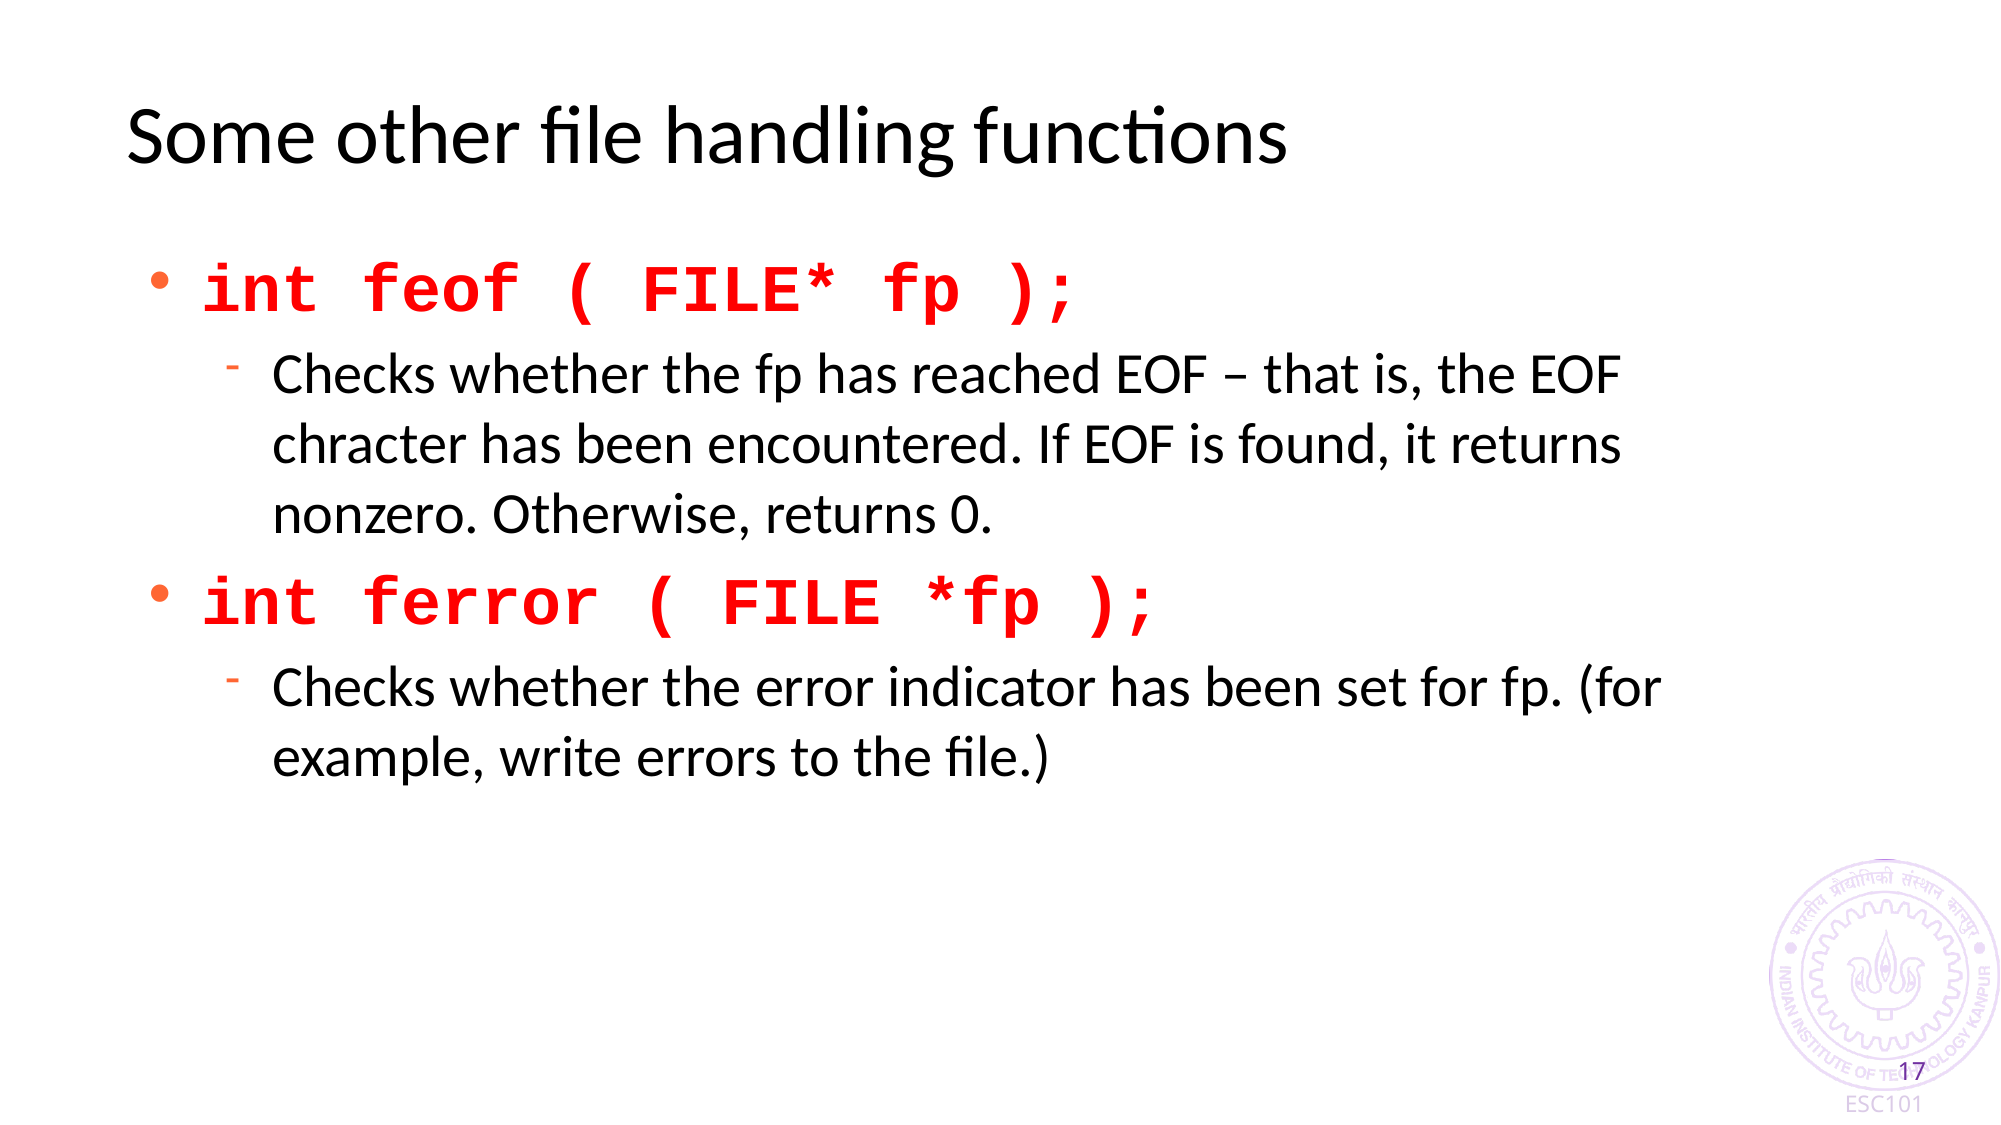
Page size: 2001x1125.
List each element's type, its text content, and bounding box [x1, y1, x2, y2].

slide_number 17 [1863, 1042, 1942, 1103]
text_box int feof ( FILE* fp ); Checks whether the fp has reached EOF – that is, the EOF chracter has been encountered. If EOF is found, it returns nonzero. Otherwise, returns 0. int ferror ( FILE *fp ); Checks whether the error indicator has been set for fp. (for example, write errors to the file.) [116, 237, 1718, 980]
text_box Some other file handling functions [33, 22, 1384, 238]
